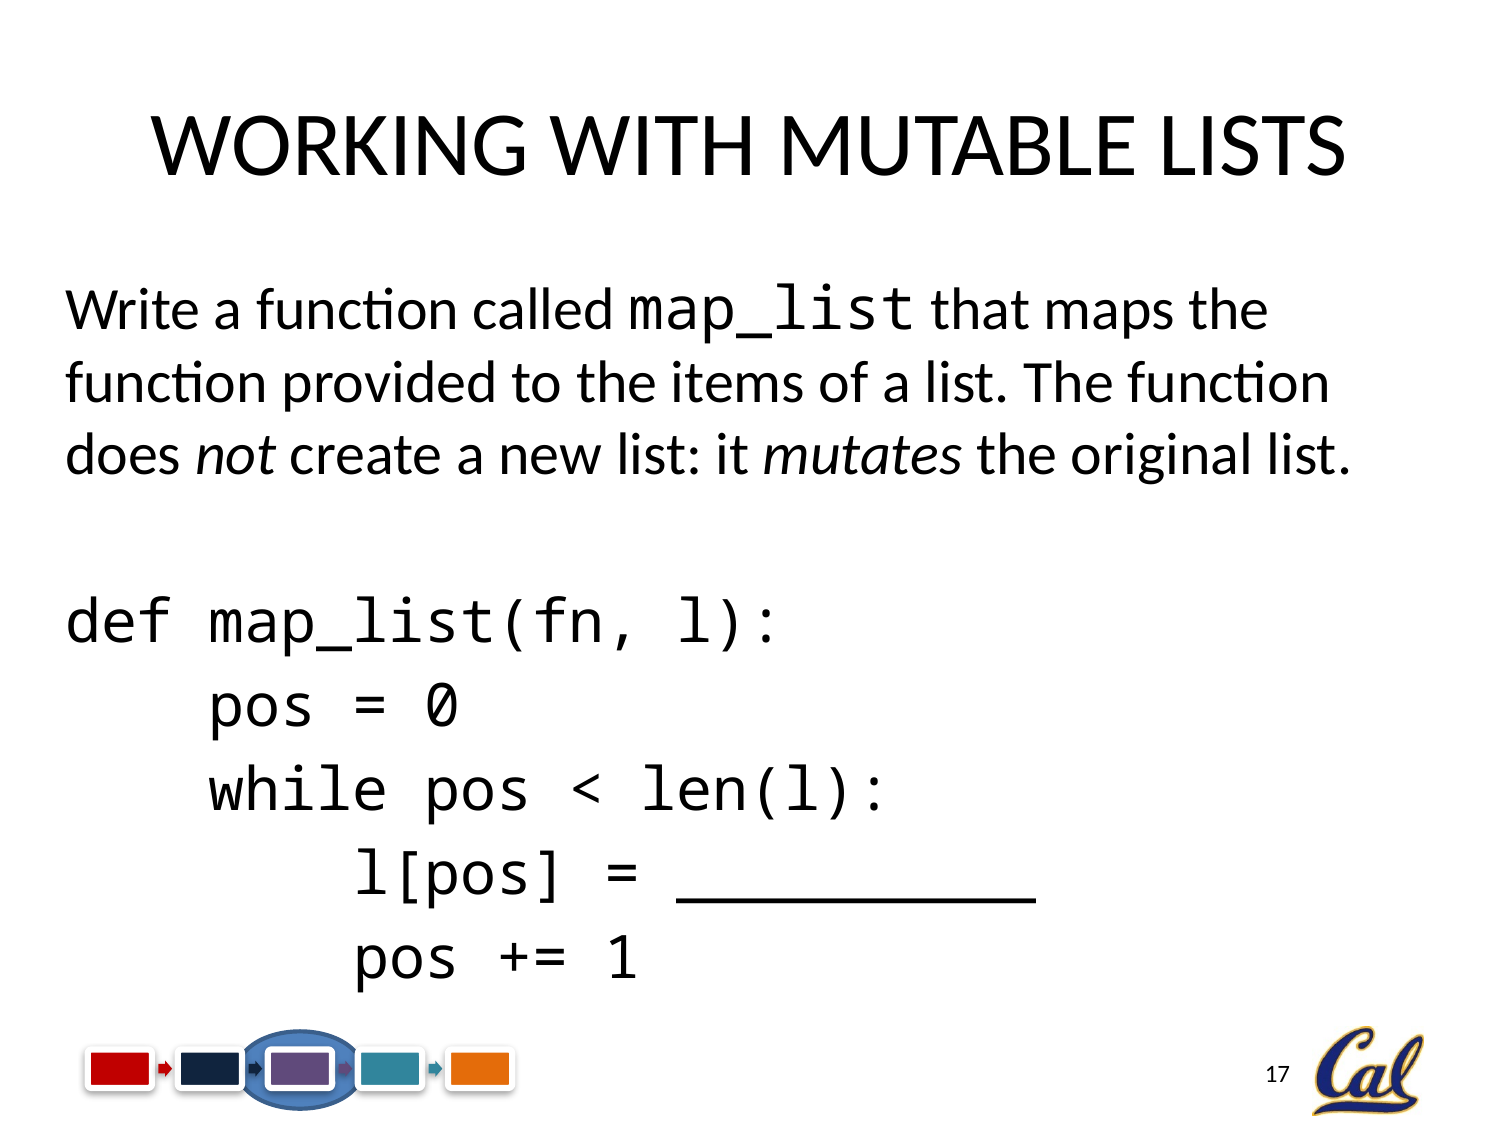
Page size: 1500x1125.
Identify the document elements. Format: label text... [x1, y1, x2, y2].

list Write a function called map_list that maps the function provided to the items of a list. The function does not create a new list: it mutates the original list. def map_list(fn, l): pos = 0 while pos < len(l): l[pos] = __________ pos += 1 [50, 262, 1450, 1005]
title Working with Mutable Lists [75, 45, 1425, 233]
picture [1312, 1026, 1424, 1116]
